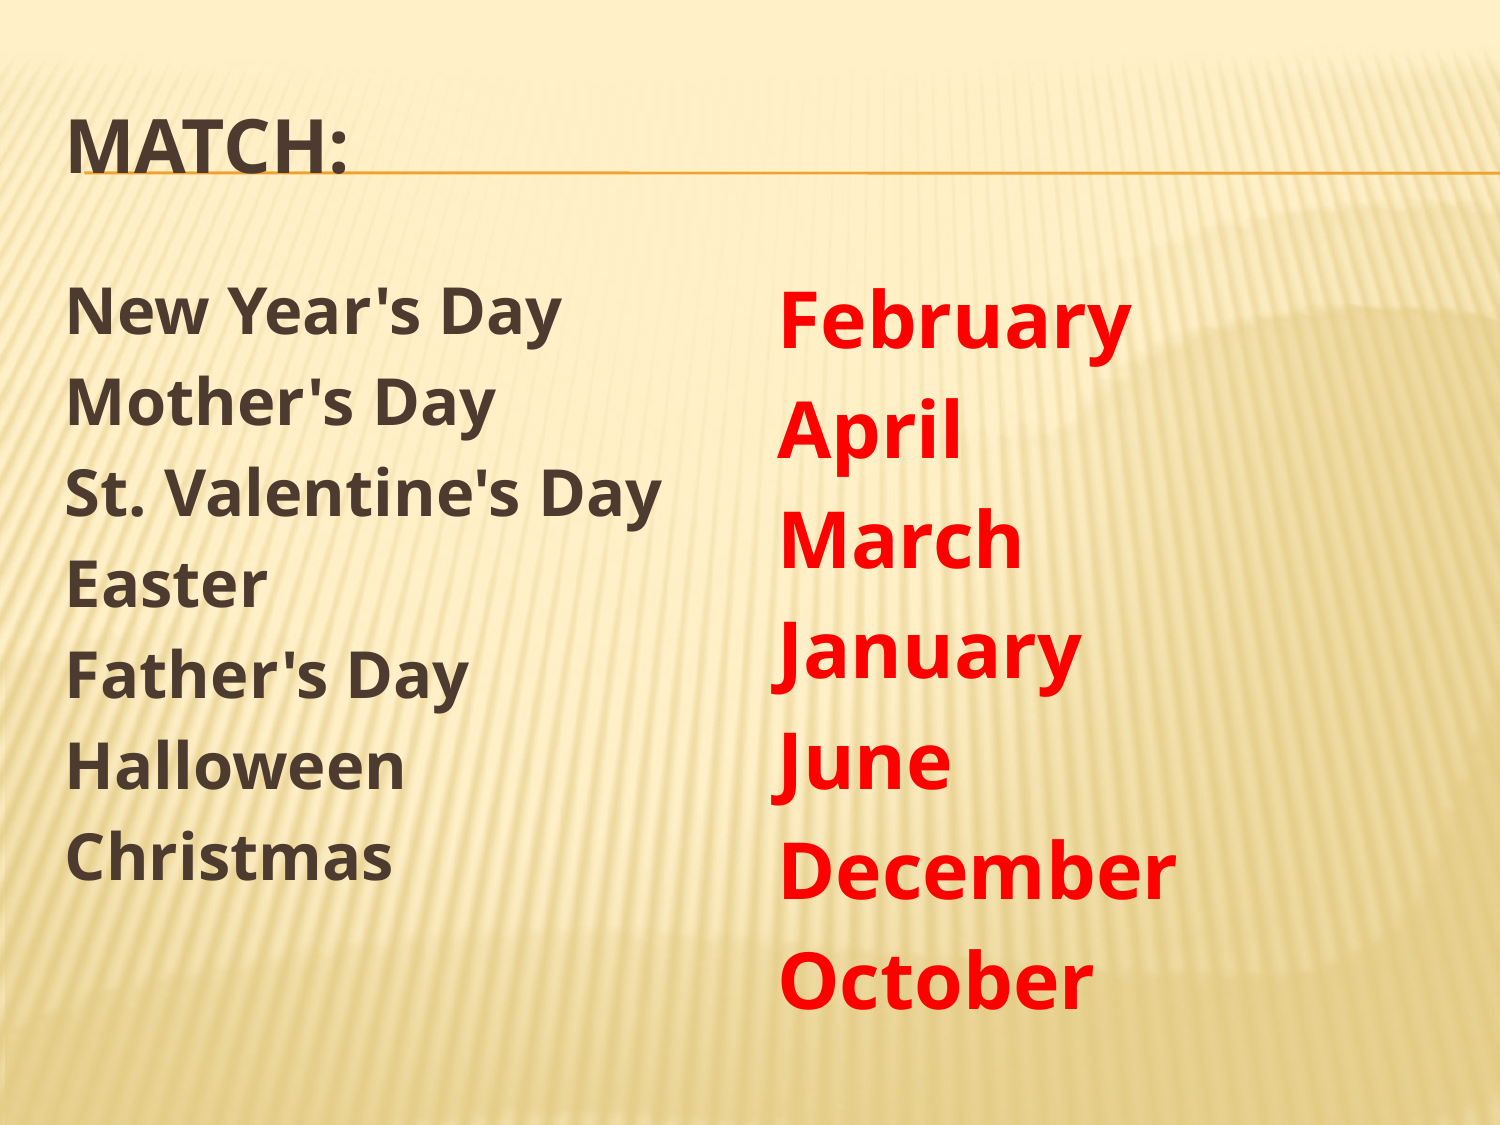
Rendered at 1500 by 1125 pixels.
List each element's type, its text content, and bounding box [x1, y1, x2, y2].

list February April March January June December October [762, 262, 1475, 1038]
list New Year's Day Mother's Day St. Valentine's Day Easter Father's Day Halloween Christmas [50, 262, 738, 1038]
title MATCH: [49, 75, 1475, 213]
